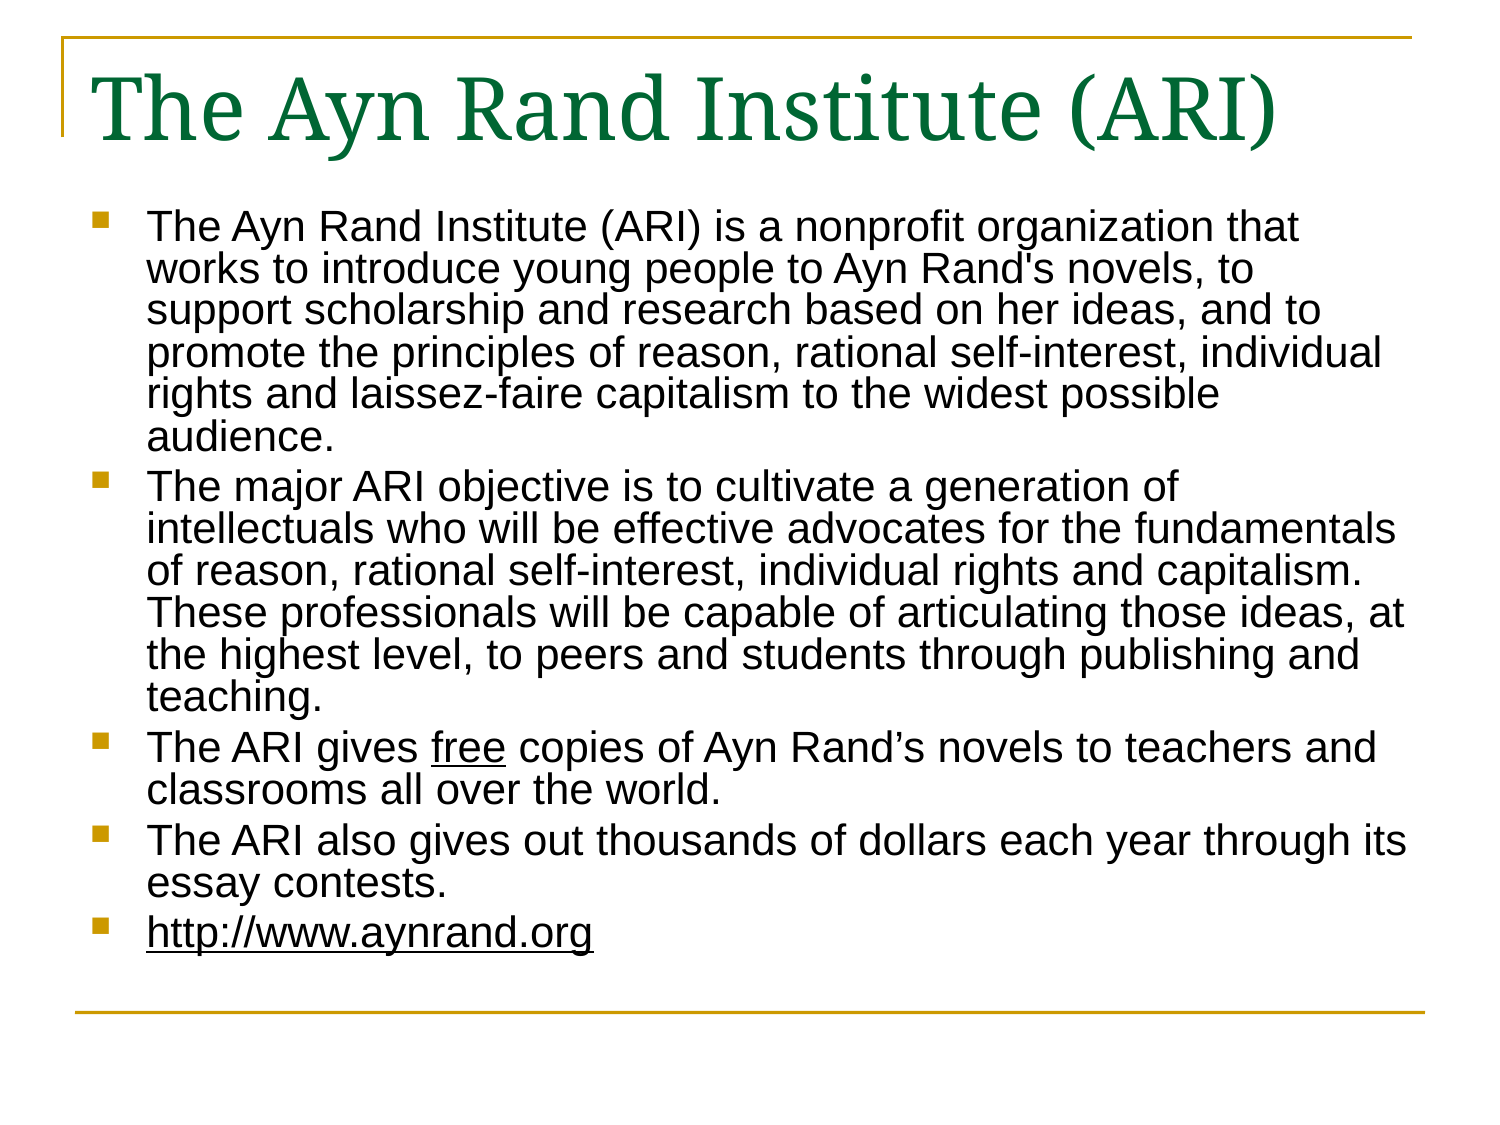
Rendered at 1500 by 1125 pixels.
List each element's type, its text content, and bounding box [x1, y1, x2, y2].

title The Ayn Rand Institute (ARI) [75, 45, 1425, 200]
list The Ayn Rand Institute (ARI) is a nonprofit organization that works to introduce young people to Ayn Rand's novels, to support scholarship and research based on her ideas, and to promote the principles of reason, rational self-interest, individual rights and laissez-faire capitalism to the widest possible audience. The major ARI objective is to cultivate a generation of intellectuals who will be effective advocates for the fundamentals of reason, rational self-interest, individual rights and capitalism. These professionals will be capable of articulating those ideas, at the highest level, to peers and students through publishing and teaching. The ARI gives free copies of Ayn Rand’s novels to teachers and classrooms all over the world. The ARI also gives out thousands of dollars each year through its essay contests. http://www.aynrand.org [75, 200, 1425, 1006]
